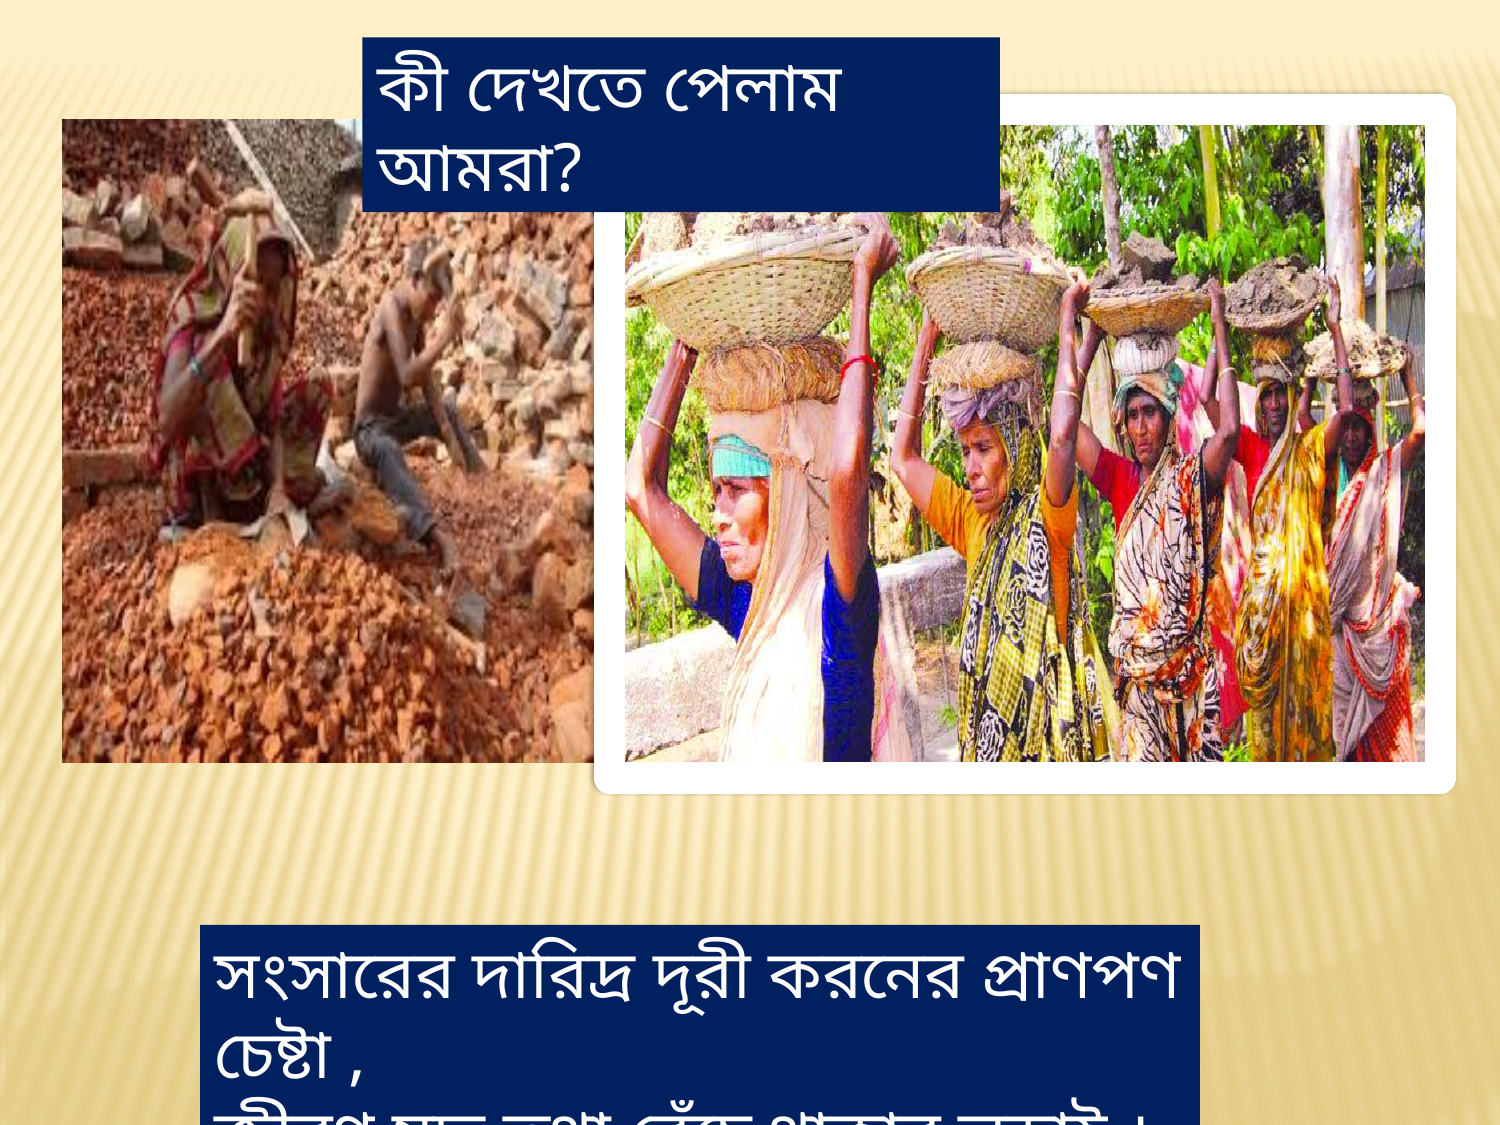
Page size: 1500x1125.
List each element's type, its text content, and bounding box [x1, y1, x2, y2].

text_box কী দেখতে পেলাম আমরা? [362, 37, 1000, 131]
picture [62, 119, 606, 763]
picture [624, 124, 1426, 763]
text_box সংসারের দারিদ্র দূরী করনের প্রাণপণ চেষ্টা , জীবণ যুদ্ধ তথা বেঁচে থাকার লড়াই । [200, 924, 1200, 1125]
